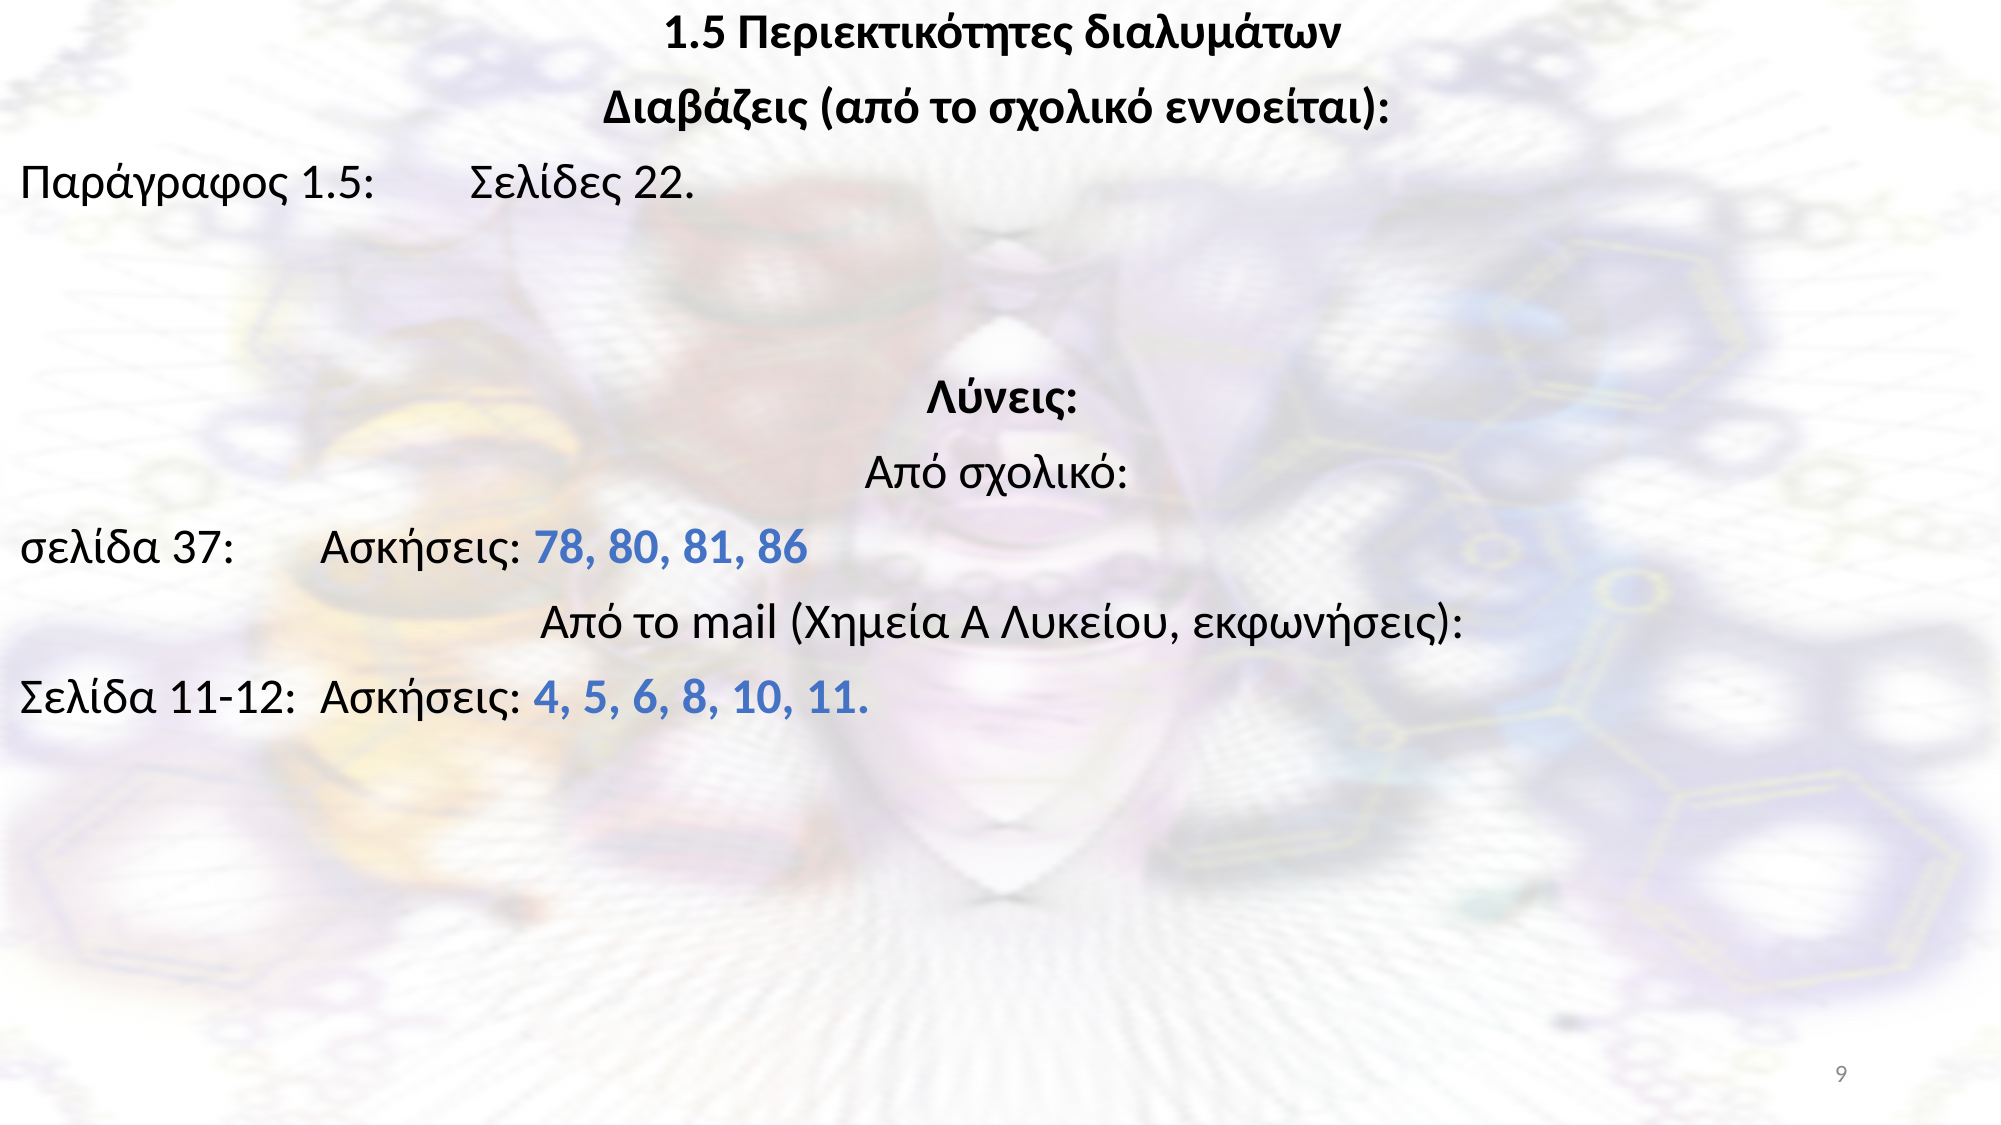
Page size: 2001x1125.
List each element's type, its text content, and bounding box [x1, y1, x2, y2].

list 1.5 Περιεκτικότητες διαλυμάτων Διαβάζεις (από το σχολικό εννοείται): Παράγραφος 1.5: Σελίδες 22. Λύνεις: Από σχολικό: σελίδα 37: Ασκήσεις: 78, 80, 81, 86 Από το mail (Χημεία Α Λυκείου, εκφωνήσεις): Σελίδα 11-12: Ασκήσεις: 4, 5, 6, 8, 10, 11. [5, 1, 2000, 1121]
slide_number 9 [1412, 1042, 1863, 1103]
picture [0, 0, 2001, 1125]
